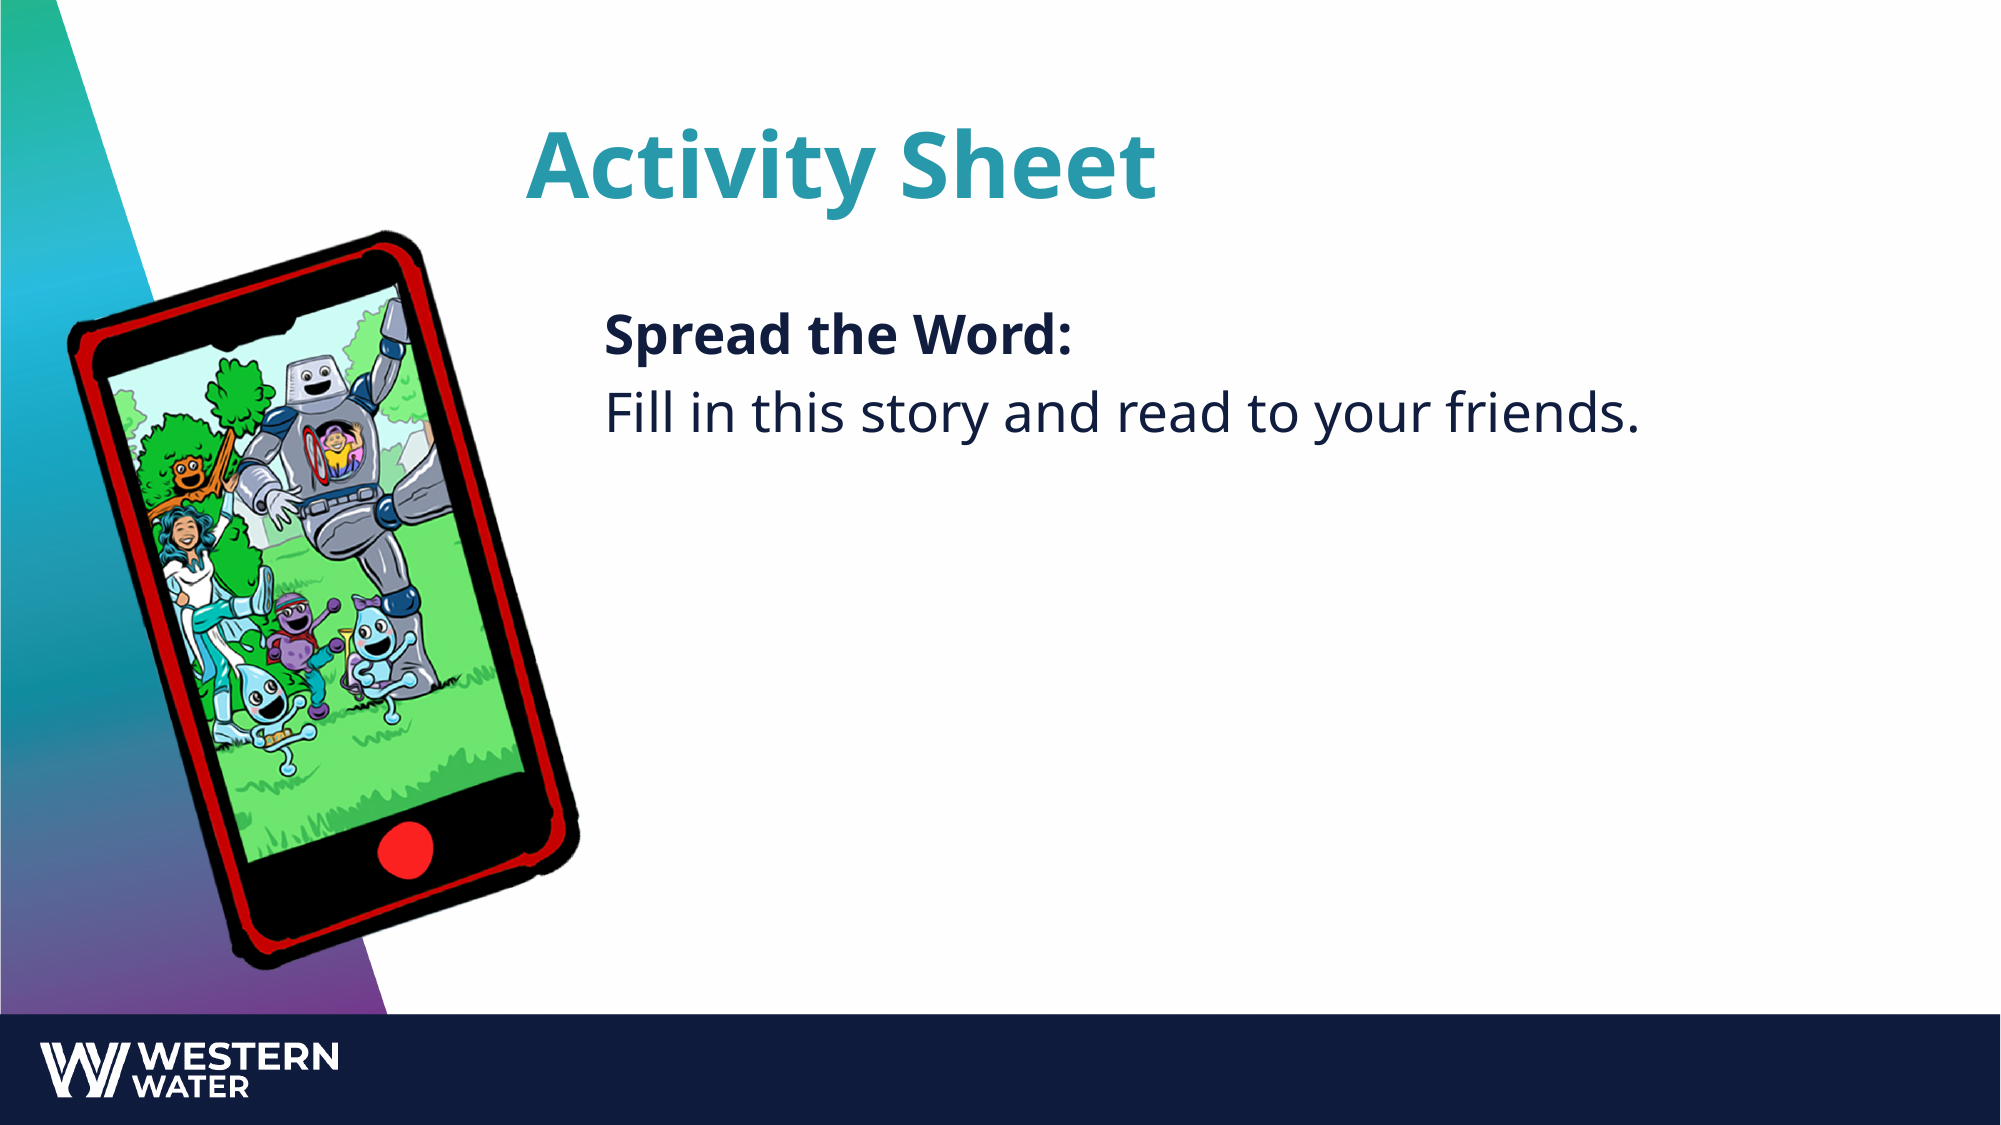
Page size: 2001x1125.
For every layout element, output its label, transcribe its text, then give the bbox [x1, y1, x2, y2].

picture [0, 0, 2001, 1125]
title Activity Sheet [511, 59, 1832, 278]
list Spread the Word: Fill in this story and read to your friends. [613, 299, 1693, 460]
